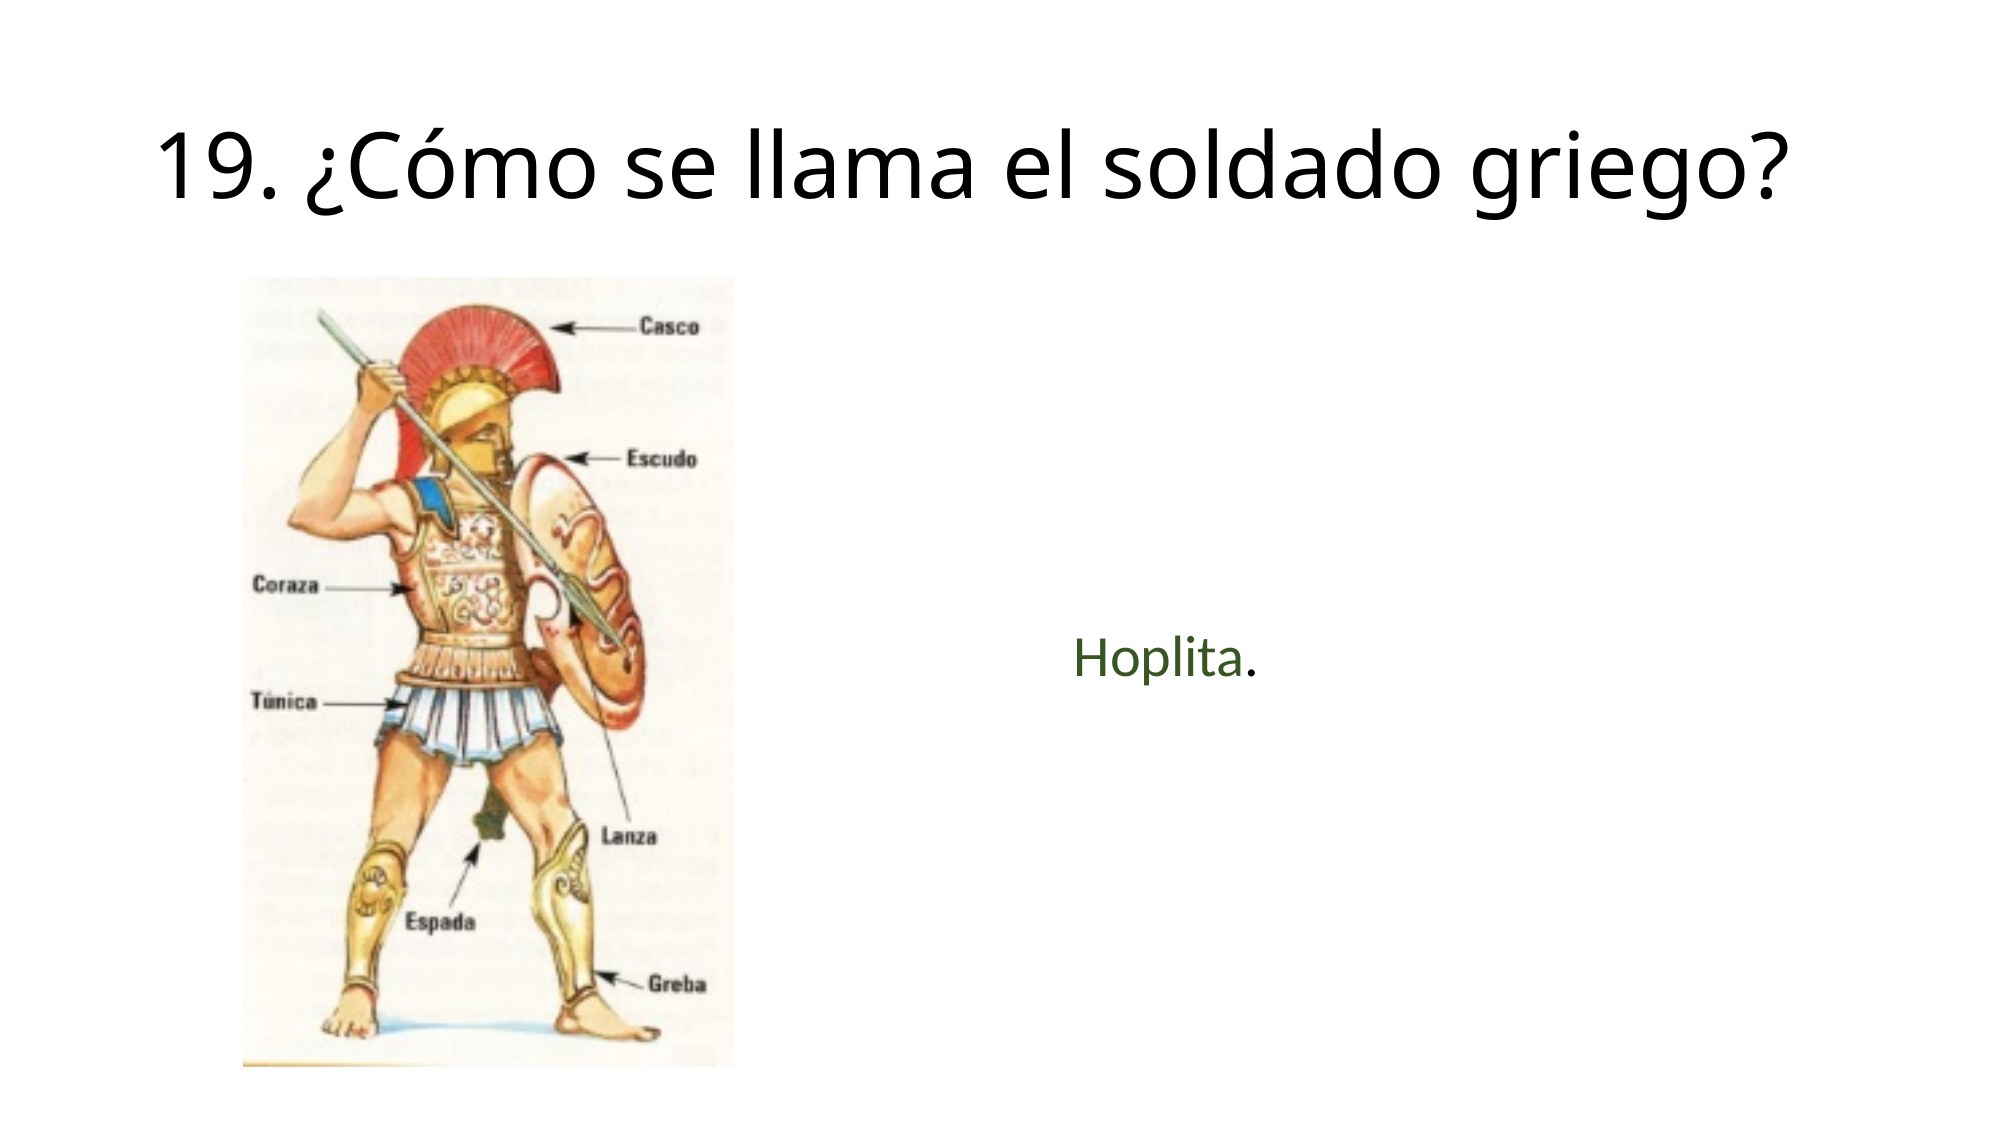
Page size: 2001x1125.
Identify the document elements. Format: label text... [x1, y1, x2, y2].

title 19. ¿Cómo se llama el soldado griego? [137, 59, 1863, 278]
text_box Hoplita. [1059, 610, 1637, 696]
picture [243, 277, 734, 1067]
